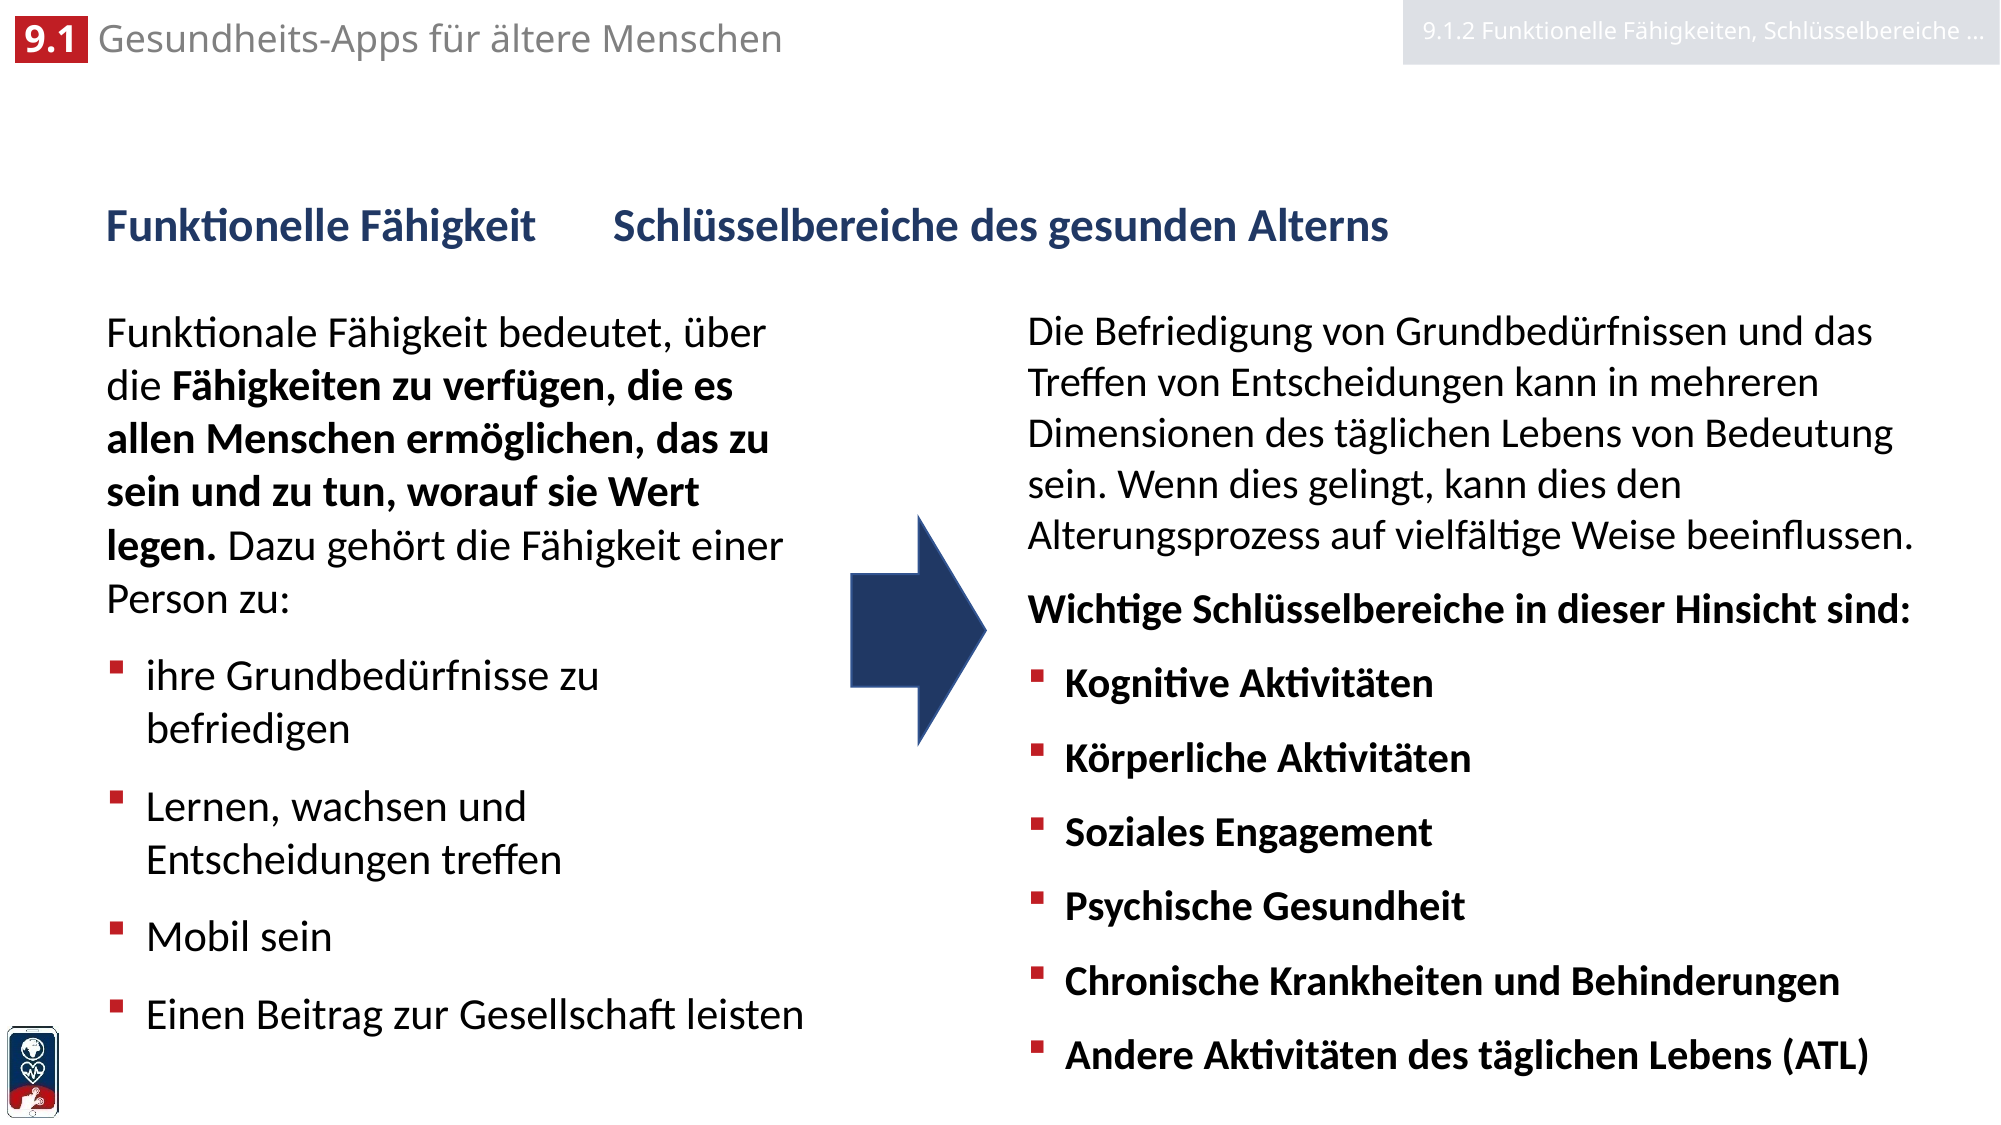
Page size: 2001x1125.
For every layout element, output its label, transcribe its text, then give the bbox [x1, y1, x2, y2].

list Die Befriedigung von Grundbedürfnissen und das Treffen von Entscheidungen kann in mehreren Dimensionen des täglichen Lebens von Bedeutung sein. Wenn dies gelingt, kann dies den Alterungsprozess auf vielfältige Weise beeinflussen. Wichtige Schlüsselbereiche in dieser Hinsicht sind: Kognitive Aktivitäten Körperliche Aktivitäten Soziales Engagement Psychische Gesundheit Chronische Krankheiten und Behinderungen Andere Aktivitäten des täglichen Lebens (ATL) [1012, 295, 1961, 1098]
text_box 9.1.2 Funktionelle Fähigkeiten, Schlüsselbereiche ... [1403, 0, 2000, 65]
title Funktionelle Fähigkeit Schlüsselbereiche des gesunden Alterns [91, 177, 1961, 276]
picture [7, 1026, 59, 1118]
text_box [850, 514, 988, 747]
list Funktionale Fähigkeit bedeutet, über die Fähigkeiten zu verfügen, die es allen Menschen ermöglichen, das zu sein und zu tun, worauf sie Wert legen. Dazu gehört die Fähigkeit einer Person zu: ihre Grundbedürfnisse zu befriedigen Lernen, wachsen und Entscheidungen treffen Mobil sein Einen Beitrag zur Gesellschaft leisten [91, 295, 825, 1098]
